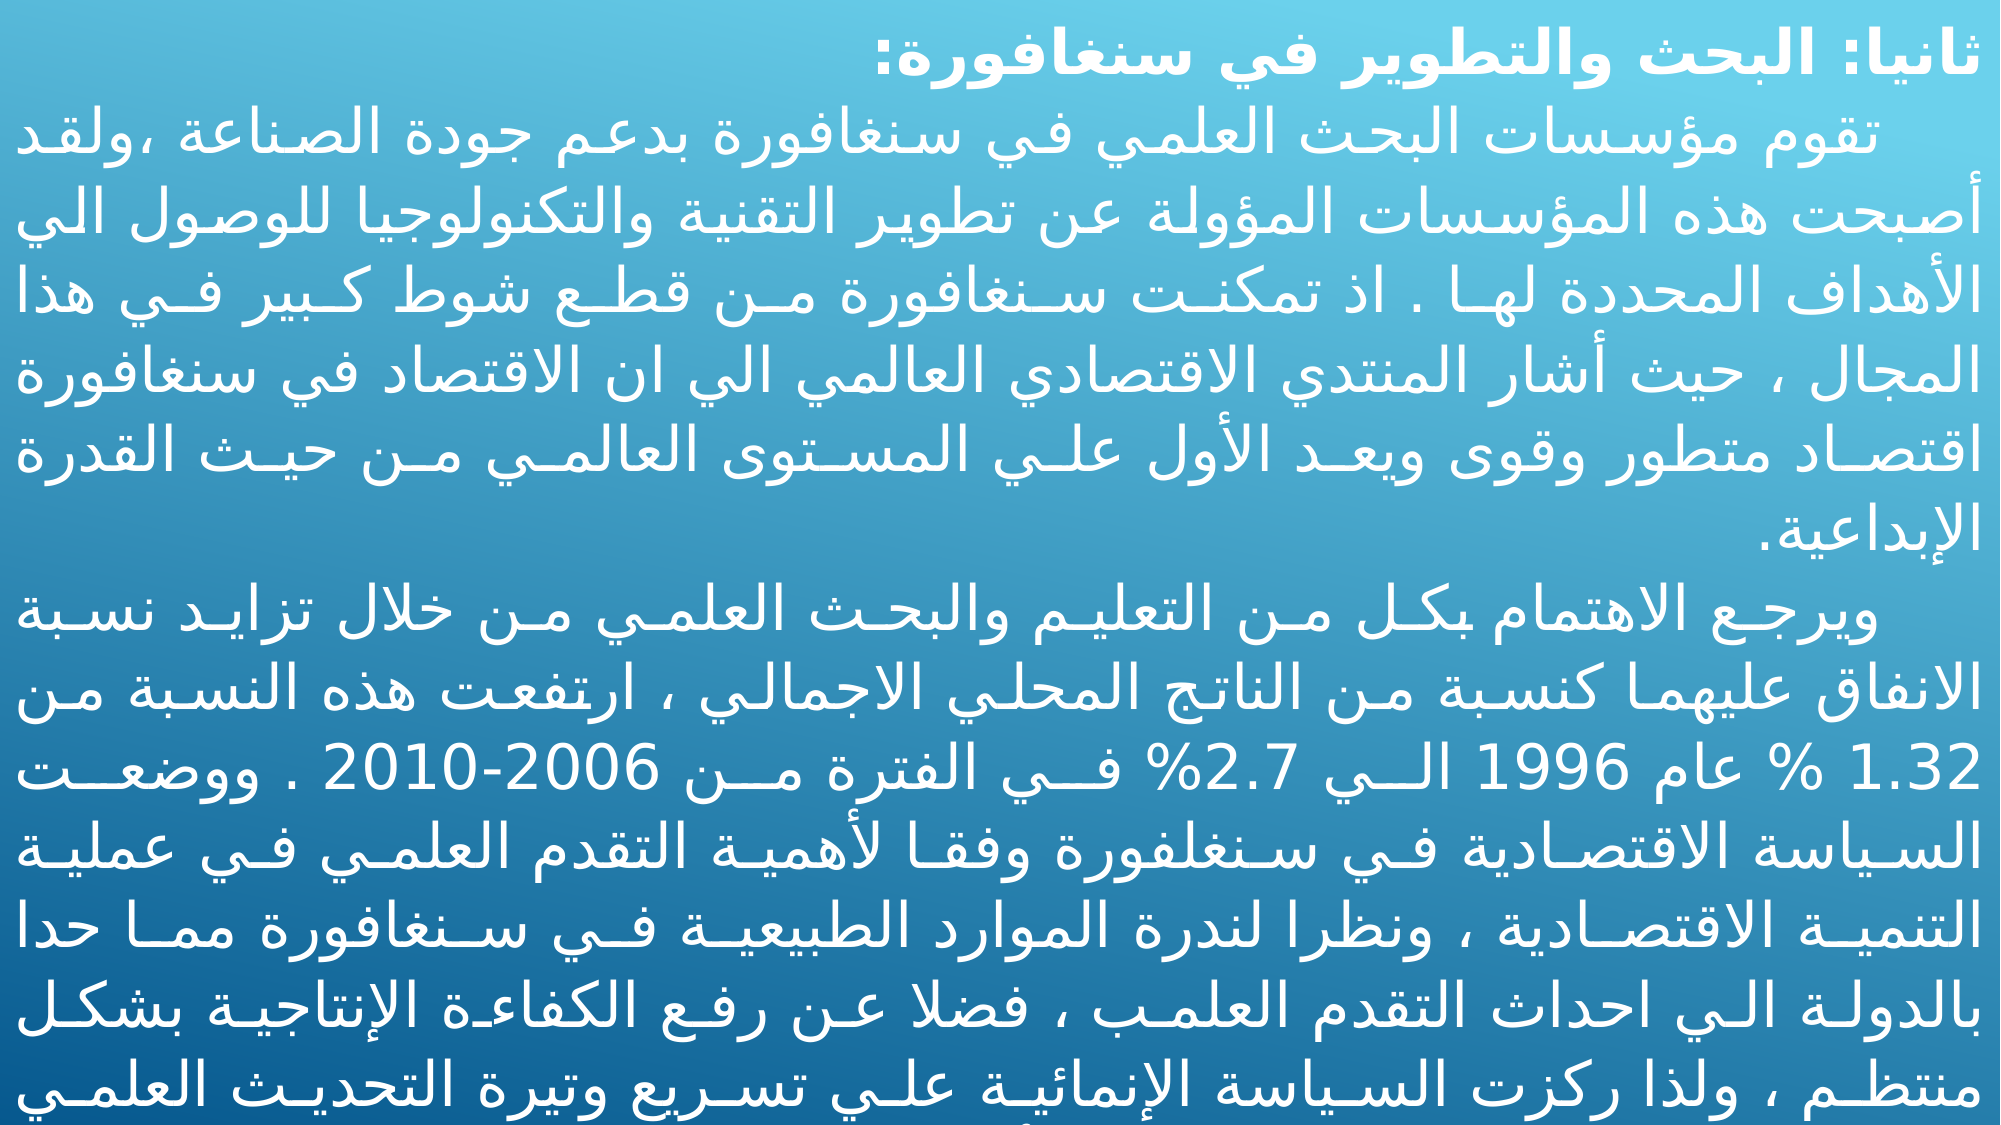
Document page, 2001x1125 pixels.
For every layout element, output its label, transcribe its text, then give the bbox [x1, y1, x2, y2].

text_box ثانيا: البحث والتطوير في سنغافورة: تقوم مؤسسات البحث العلمي في سنغافورة بدعم جودة الصناعة ،ولقد أصبحت هذه المؤسسات المؤولة عن تطوير التقنية والتكنولوجيا للوصول الي الأهداف المحددة لها . اذ تمكنت سنغافورة من قطع شوط كبير في هذا المجال ، حيث أشار المنتدي الاقتصادي العالمي الي ان الاقتصاد في سنغافورة اقتصاد متطور وقوى ويعد الأول علي المستوى العالمي من حيث القدرة الإبداعية. ويرجع الاهتمام بكل من التعليم والبحث العلمي من خلال تزايد نسبة الانفاق عليهما كنسبة من الناتج المحلي الاجمالي ، ارتفعت هذه النسبة من 1.32 % عام 1996 الي 2.7% في الفترة من 2006-2010 . ووضعت السياسة الاقتصادية في سنغلفورة وفقا لأهمية التقدم العلمي في عملية التنمية الاقتصادية ، ونظرا لندرة الموارد الطبيعية في سنغافورة مما حدا بالدولة الي احداث التقدم العلمب ، فضلا عن رفع الكفاءة الإنتاجية بشكل منتظم ، ولذا ركزت السياسة الإنمائية علي تسريع وتيرة التحديث العلمي والتكنولوجي عن طريق التوسع في أنشطة البحوث والتطوير لتحسين جودة المنتجات والخدمات ، فضلا عن تطويرها لتكون مركزا للتقدم والتنمية. [0, 0, 2000, 1125]
